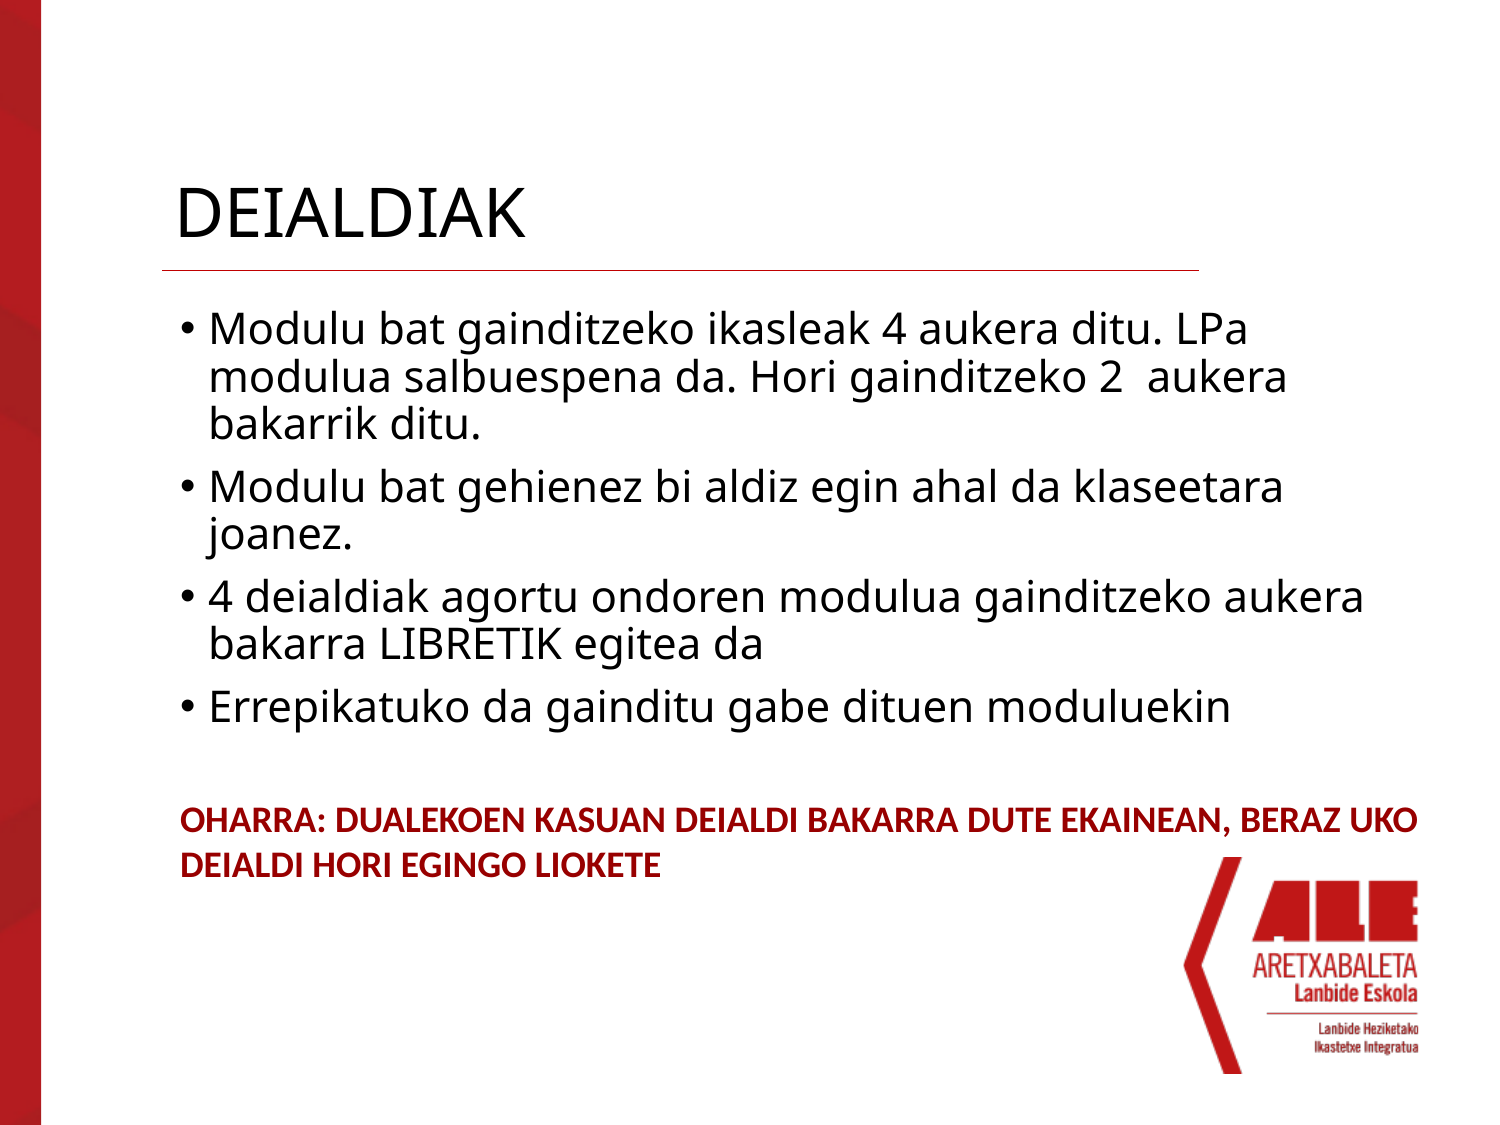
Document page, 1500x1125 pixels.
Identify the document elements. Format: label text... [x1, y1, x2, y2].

picture [1151, 1014, 1454, 1074]
list Modulu bat gainditzeko ikasleak 4 aukera ditu. LPa modulua salbuespena da. Hori gainditzeko 2 aukera bakarrik ditu. Modulu bat gehienez bi aldiz egin ahal da klaseetara joanez. 4 deialdiak agortu ondoren modulua gainditzeko aukera bakarra LIBRETIK egitea da Errepikatuko da gainditu gabe dituen moduluekin OHARRA: DUALEKOEN KASUAN DEIALDI BAKARRA DUTE EKAINEAN, BERAZ UKO DEIALDI HORI EGINGO LIOKETE [165, 299, 1459, 1014]
title DEIALDIAK [159, 159, 1454, 261]
picture [0, 0, 42, 1125]
